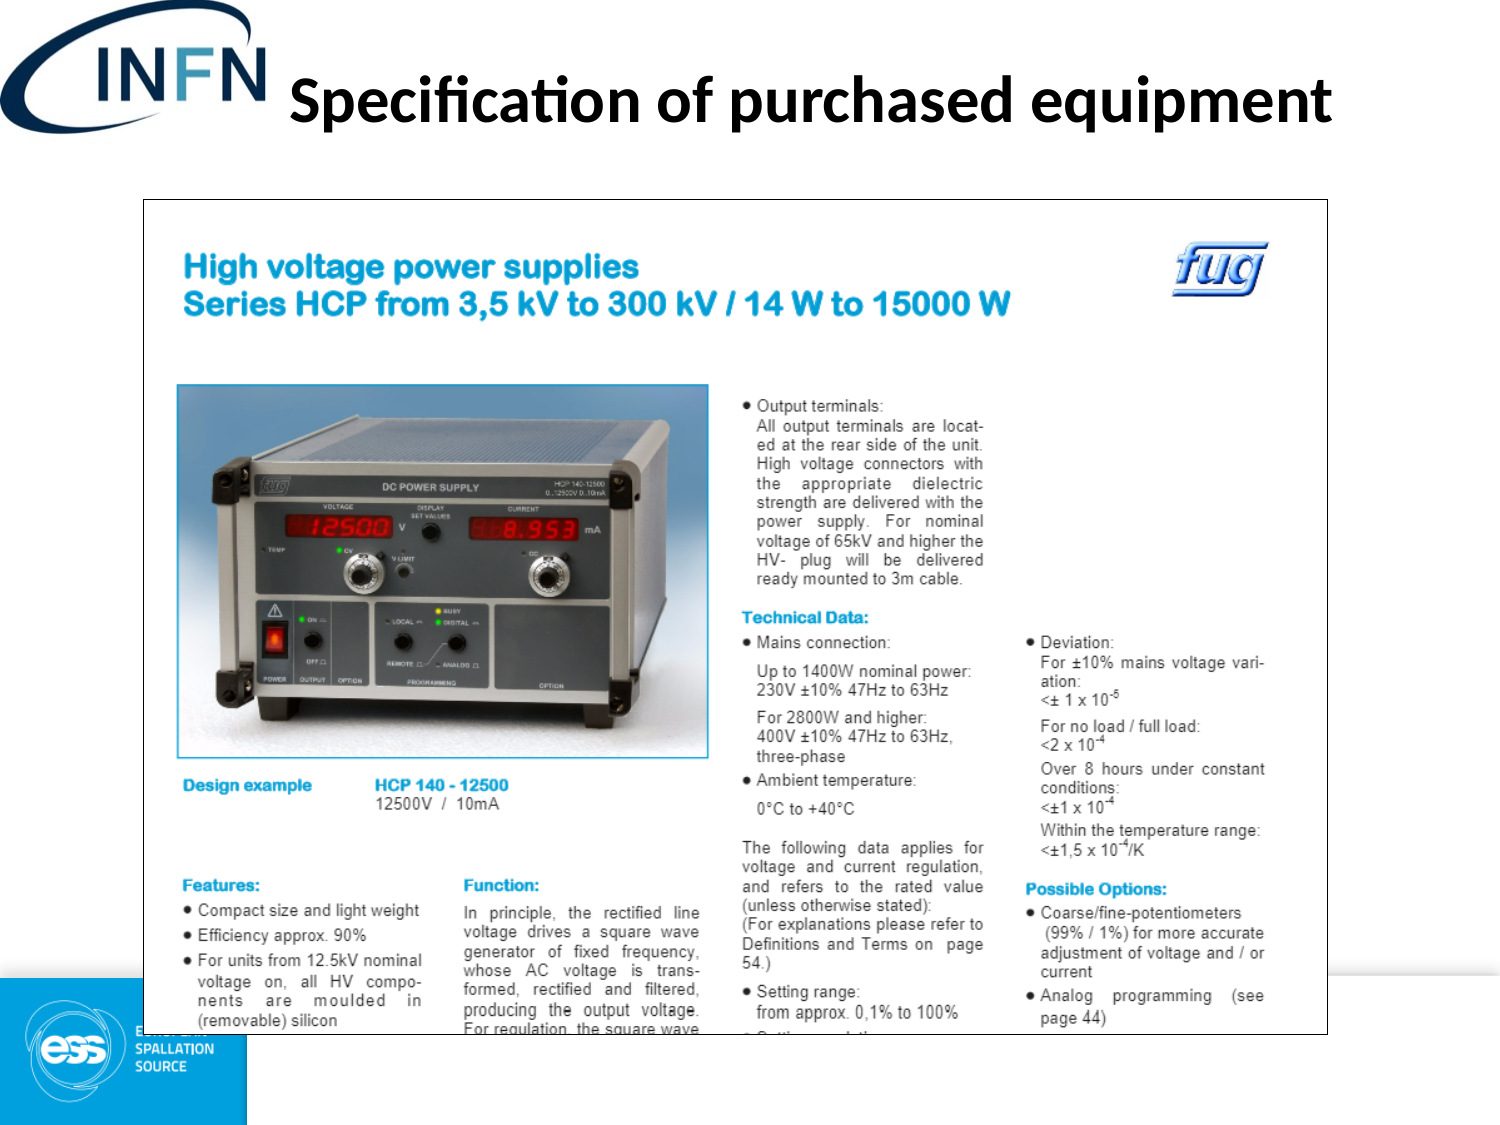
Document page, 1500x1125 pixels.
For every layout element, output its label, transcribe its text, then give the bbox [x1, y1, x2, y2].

picture [143, 198, 1328, 1035]
title Specification of purchased equipment [252, 32, 1372, 159]
picture [0, 0, 266, 148]
